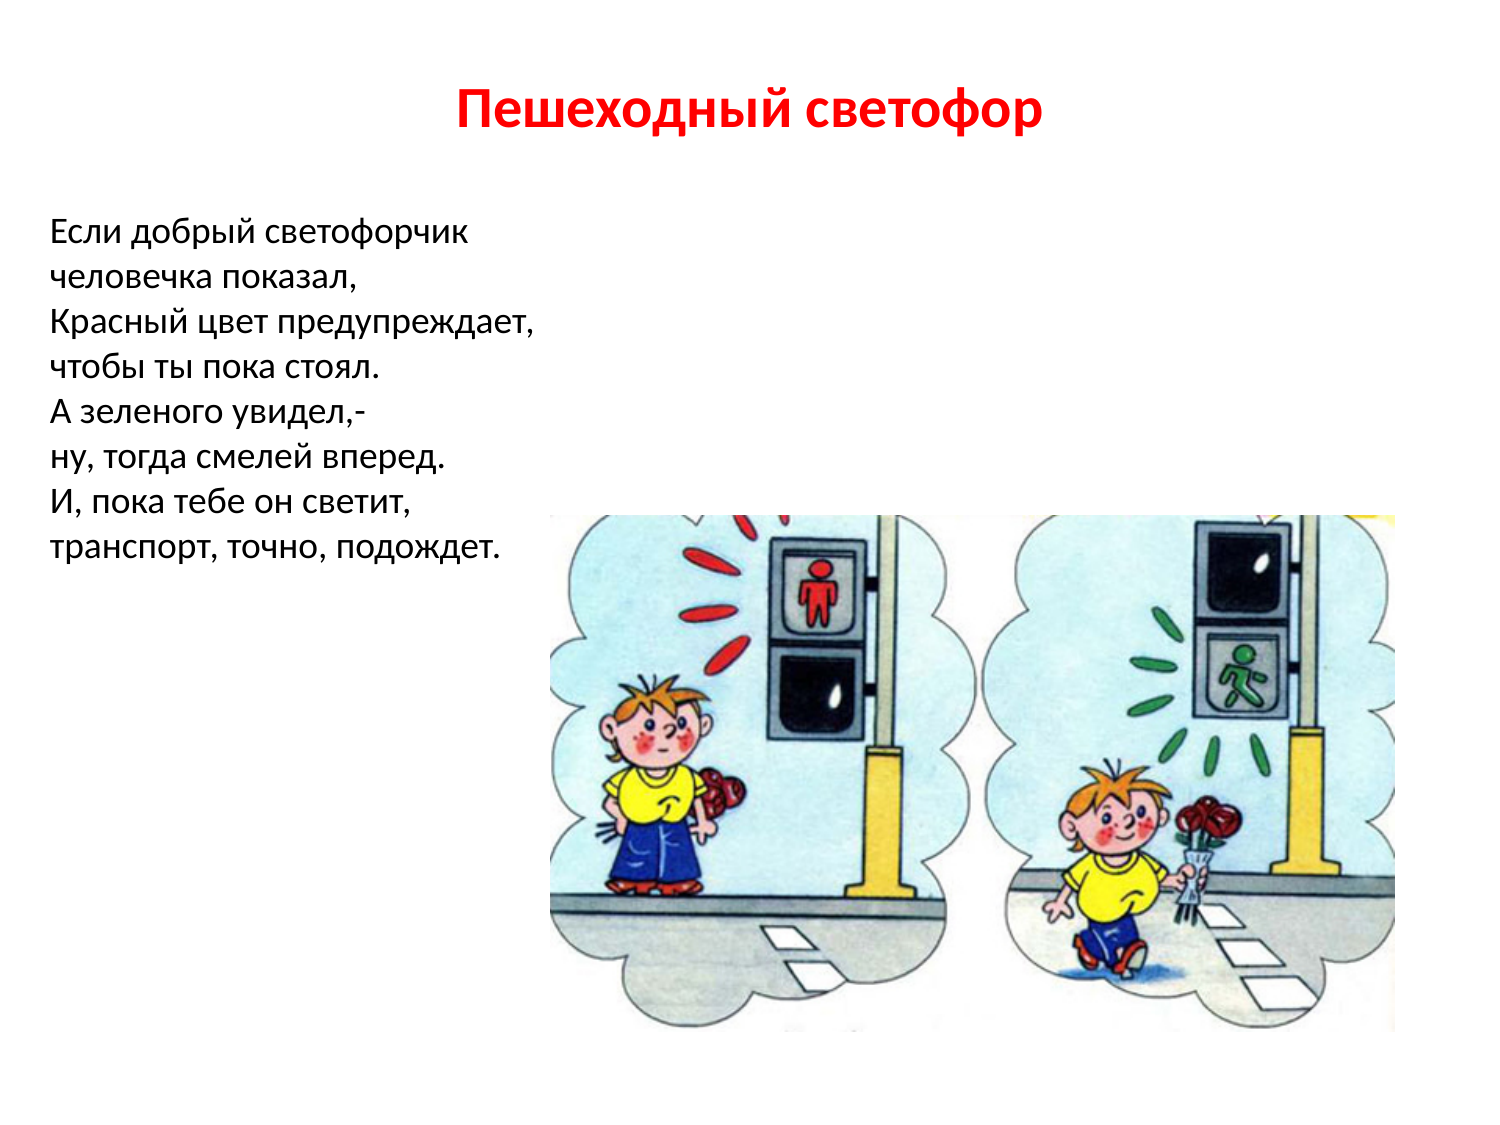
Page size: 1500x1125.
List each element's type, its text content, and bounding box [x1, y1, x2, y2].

title Пешеходный светофор [75, 45, 1425, 233]
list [550, 515, 1395, 1032]
text_box Если добрый светофорчик человечка показал, Красный цвет предупреждает, чтобы ты пока стоял. А зеленого увидел,- ну, тогда смелей вперед. И, пока тебе он светит, транспорт, точно, подождет. [35, 199, 786, 619]
